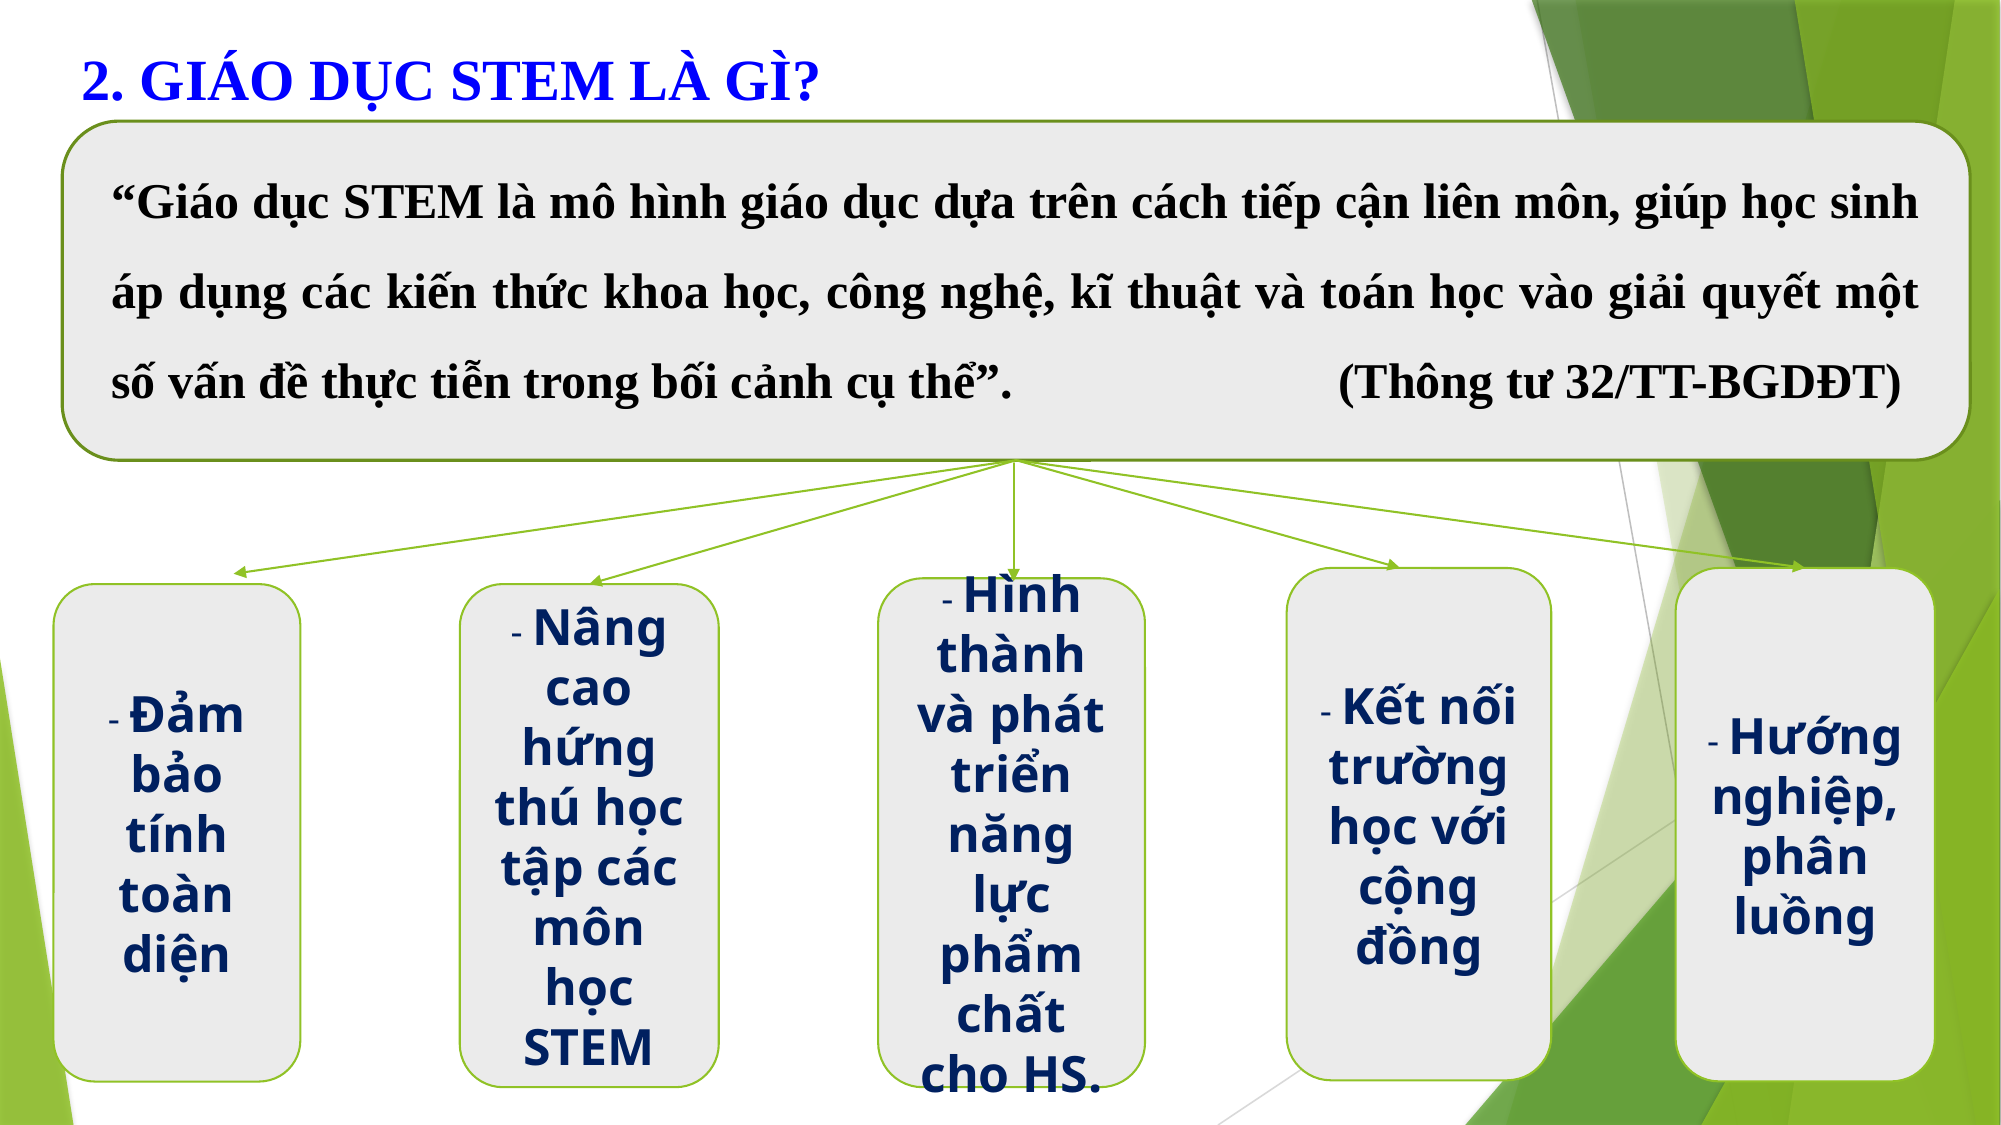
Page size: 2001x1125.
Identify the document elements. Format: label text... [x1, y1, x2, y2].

text_box - Nâng cao hứng thú học tập các môn học STEM [458, 583, 720, 1089]
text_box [233, 459, 588, 575]
text_box - Hướng nghiệp, phân luồng [1674, 566, 1936, 1083]
text_box - Đảm bảo tính toàn diện [52, 583, 302, 1083]
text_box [588, 459, 1014, 585]
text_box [1015, 459, 1806, 569]
text_box [60, 119, 1972, 462]
text_box “Giáo dục STEM là mô hình giáo dục dựa trên cách tiếp cận liên môn, giúp học sinh áp dụng các kiến thức khoa học, công nghệ, kĩ thuật và toán học vào giải quyết một số vấn đề thực tiễn trong bối cảnh cụ thể”. (Thông tư 32/TT-BGDĐT) [96, 131, 1935, 417]
text_box - Hình thành và phát triển năng lực phẩm chất cho HS. [877, 579, 1147, 1089]
text_box - Kết nối trường học với cộng đồng [1285, 578, 1553, 1082]
text_box 2. GIÁO DỤC STEM LÀ GÌ? [66, 0, 837, 120]
